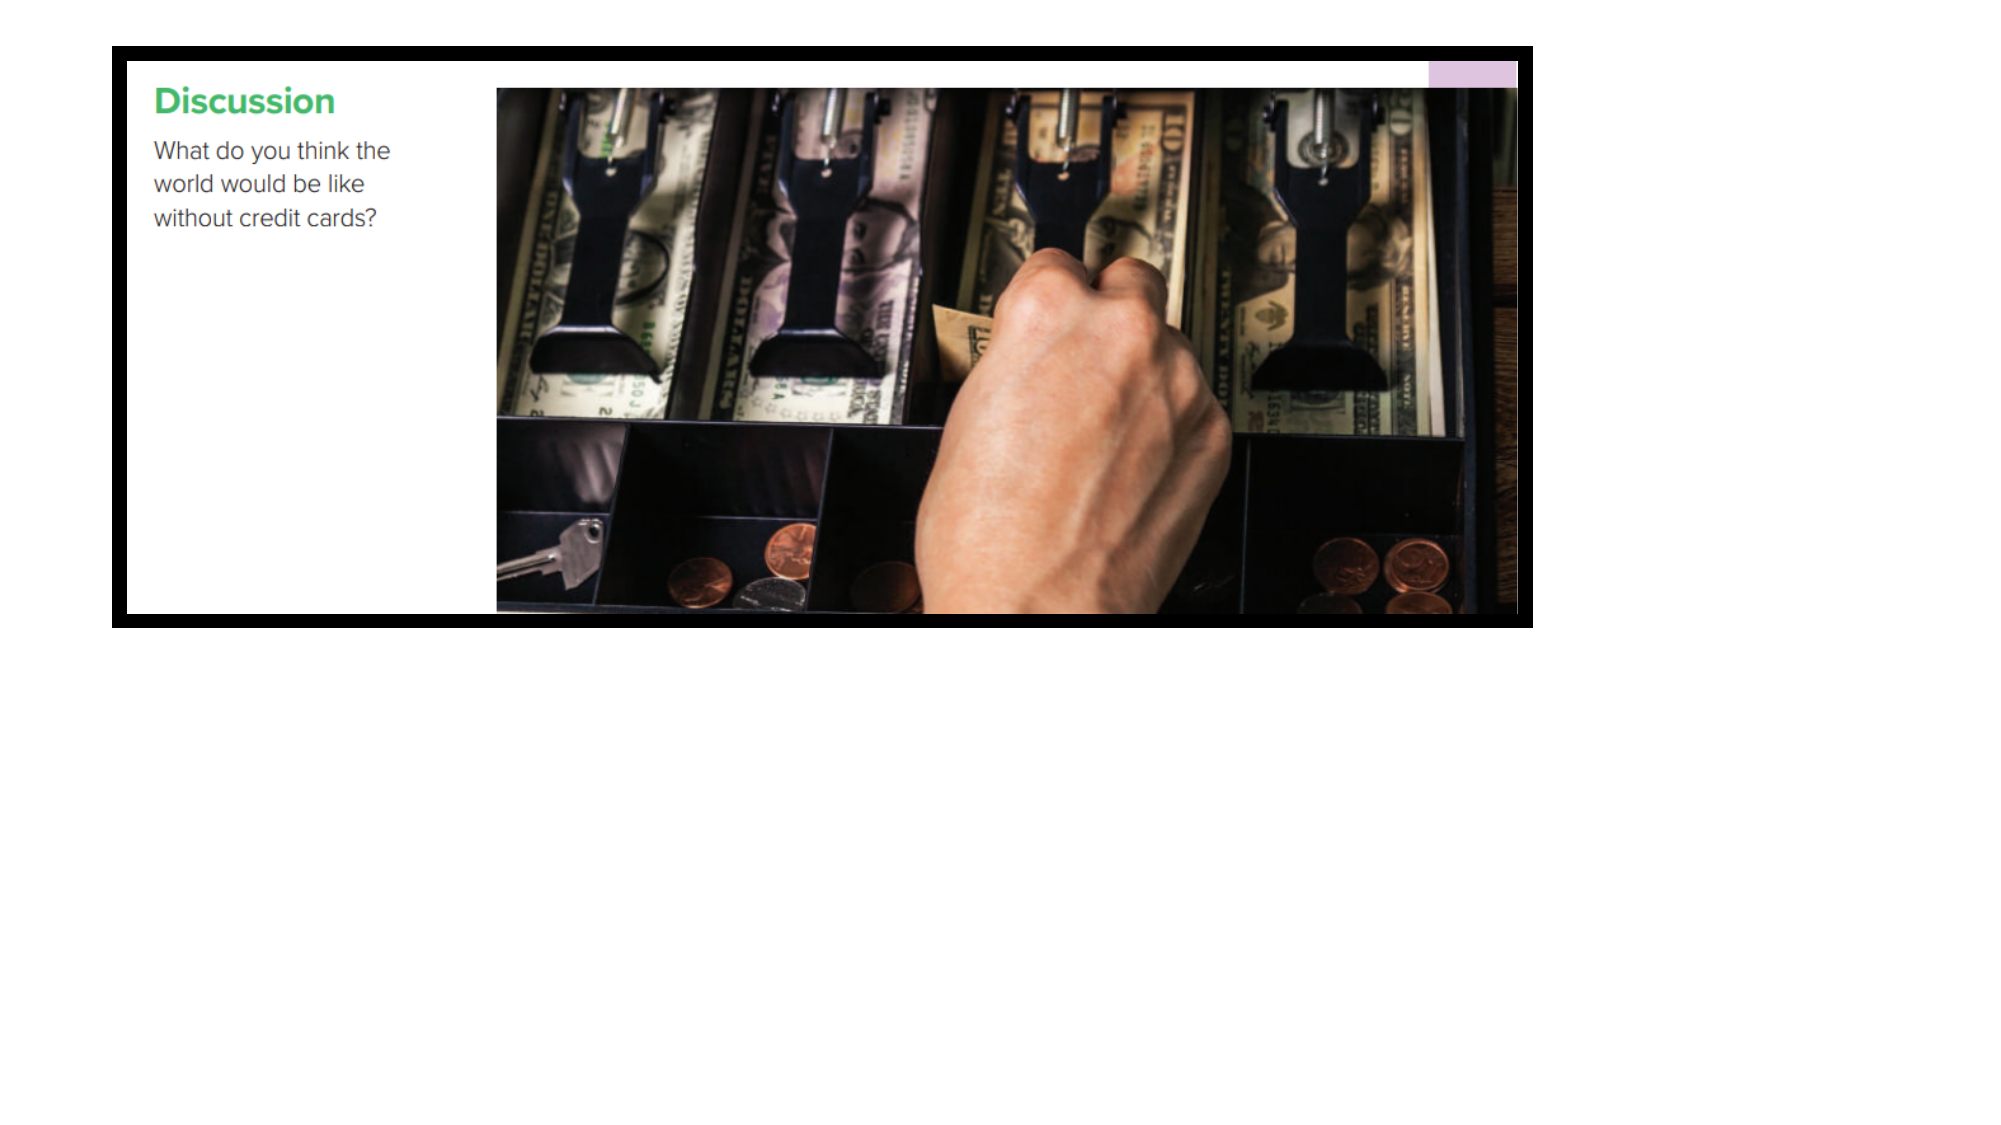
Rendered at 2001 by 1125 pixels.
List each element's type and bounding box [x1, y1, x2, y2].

picture [126, 60, 1519, 614]
